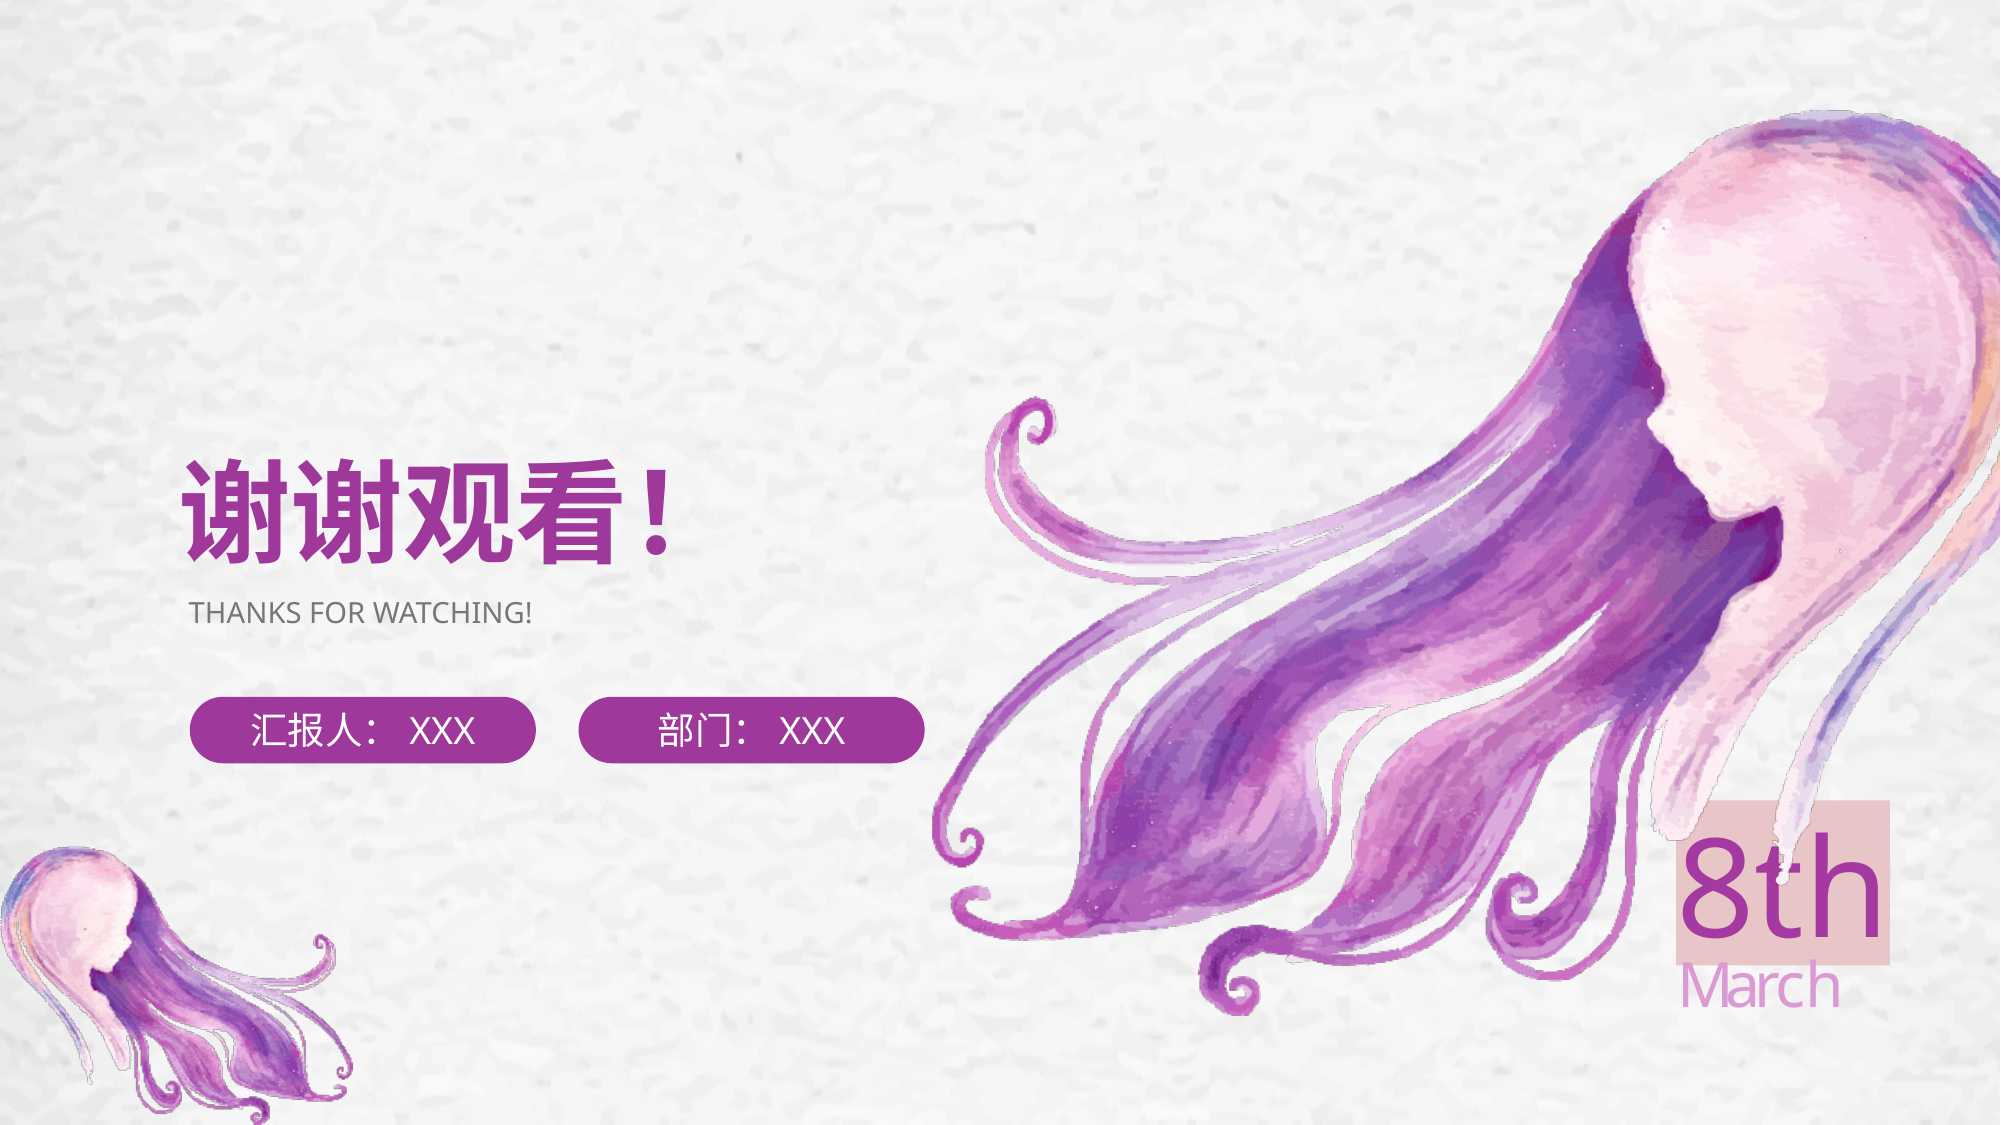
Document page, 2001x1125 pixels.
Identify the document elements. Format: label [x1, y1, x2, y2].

text_box [168, 696, 557, 764]
text_box [557, 696, 947, 764]
picture [0, 0, 2000, 1125]
text_box [931, 109, 2000, 1021]
